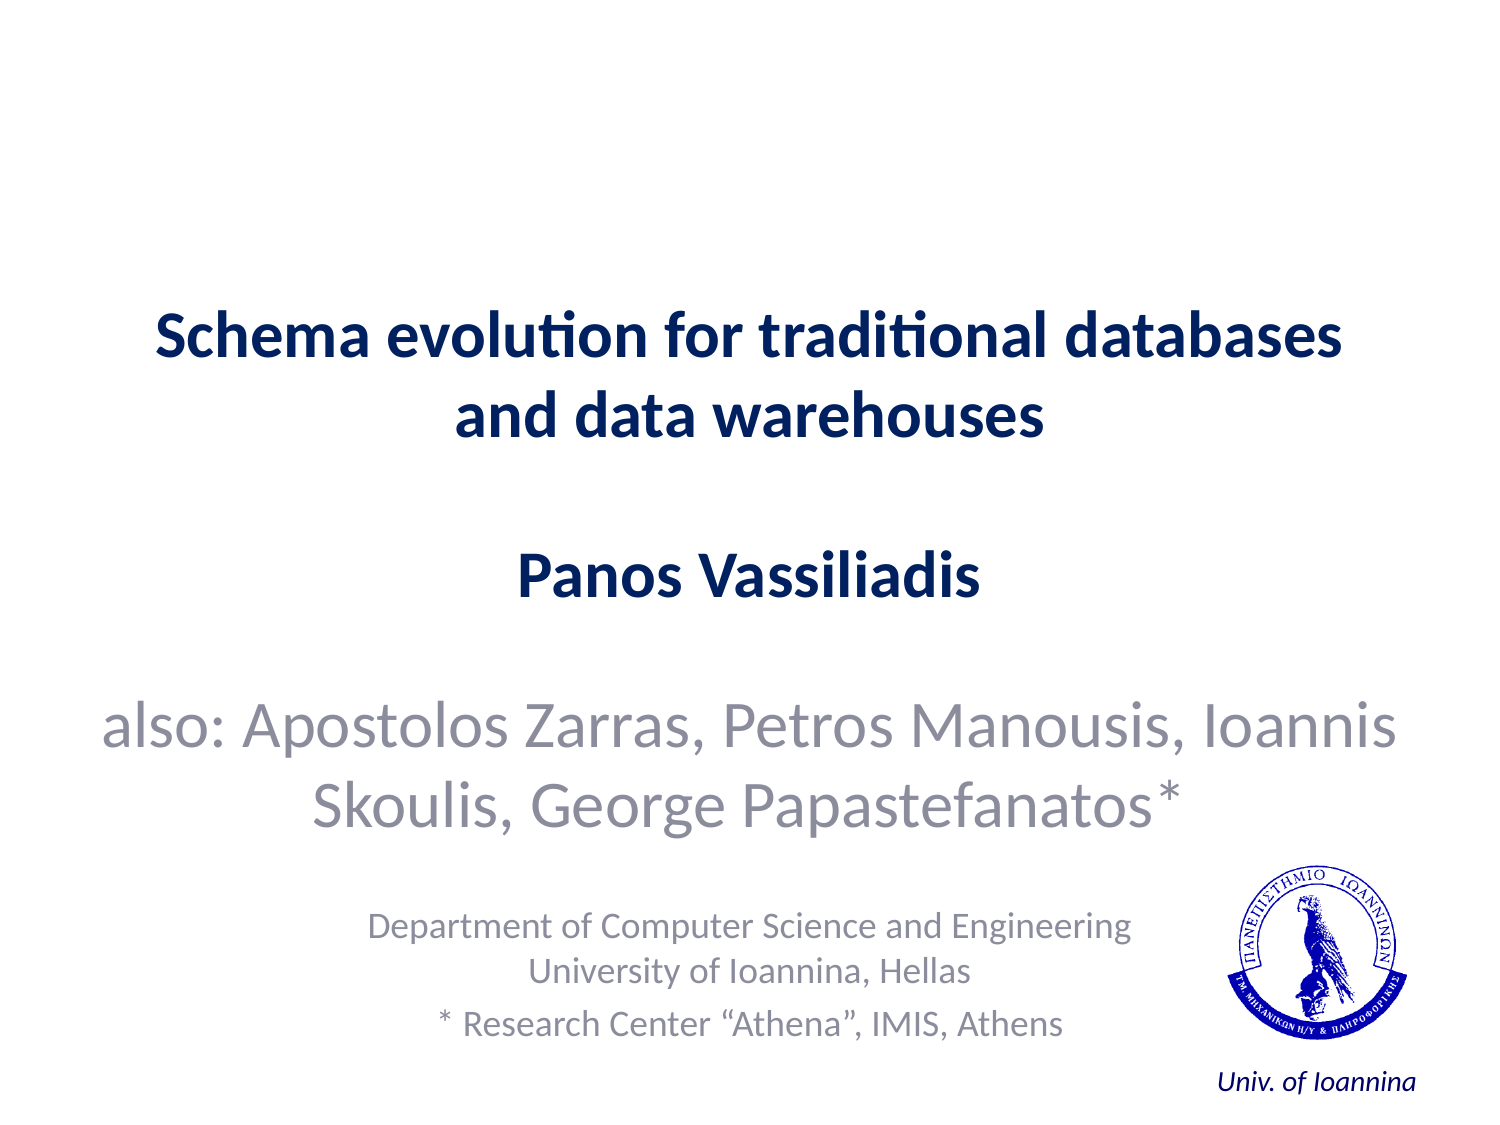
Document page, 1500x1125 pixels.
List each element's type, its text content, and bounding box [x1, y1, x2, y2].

title Schema evolution for traditional databases and data warehouses Panos Vassiliadis [112, 276, 1388, 627]
text_box Univ. of Ioannina [1163, 1055, 1471, 1105]
subtitle also: Apostolos Zarras, Petros Manousis, Ioannis Skoulis, George Papastefanatos* Department of Computer Science and Engineering University of Ioannina, Hellas * Research Center “Athena”, IMIS, Athens [74, 666, 1426, 1076]
picture [1224, 863, 1409, 1042]
